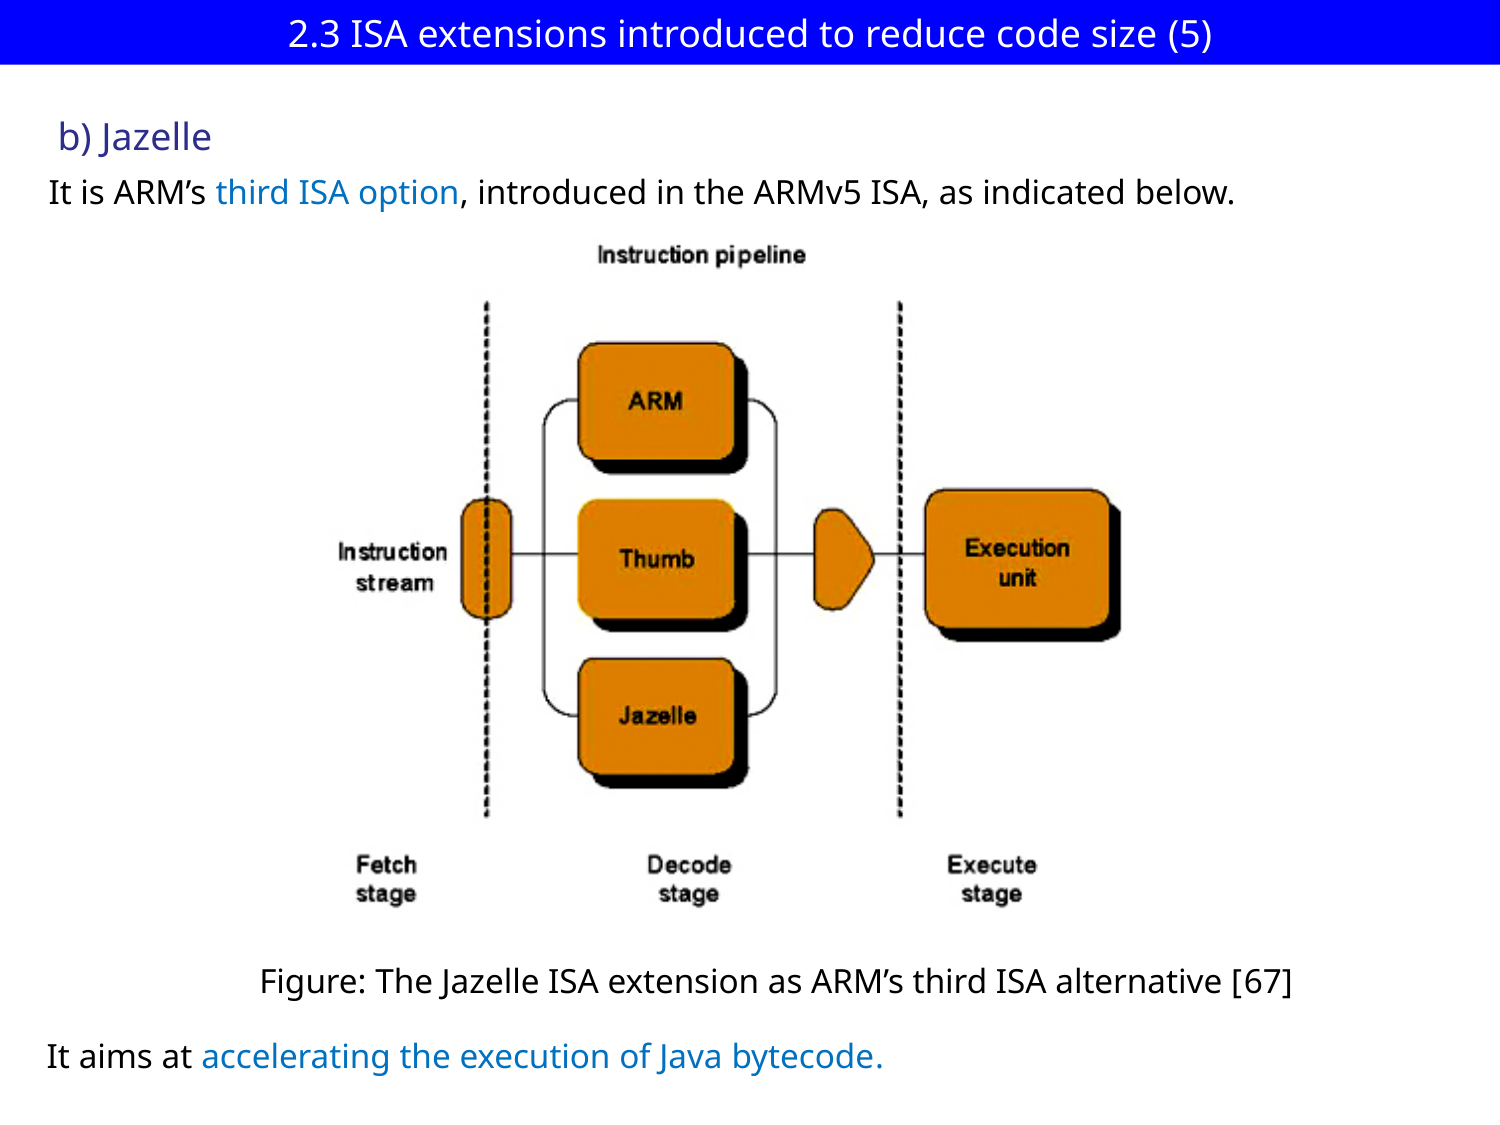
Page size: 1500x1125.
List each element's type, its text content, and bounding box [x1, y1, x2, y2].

text_box It aims at accelerating the execution of Java bytecode. [31, 1027, 1435, 1083]
text_box b) Jazelle [42, 105, 228, 163]
text_box Figure: The Jazelle ISA extension as ARM’s third ISA alternative [67] [244, 952, 1317, 1008]
title 2.3 ISA extensions introduced to reduce code size (5) [0, 0, 1500, 65]
picture [313, 237, 1157, 913]
text_box It is ARM’s third ISA option, introduced in the ARMv5 ISA, as indicated below. [33, 163, 1500, 219]
